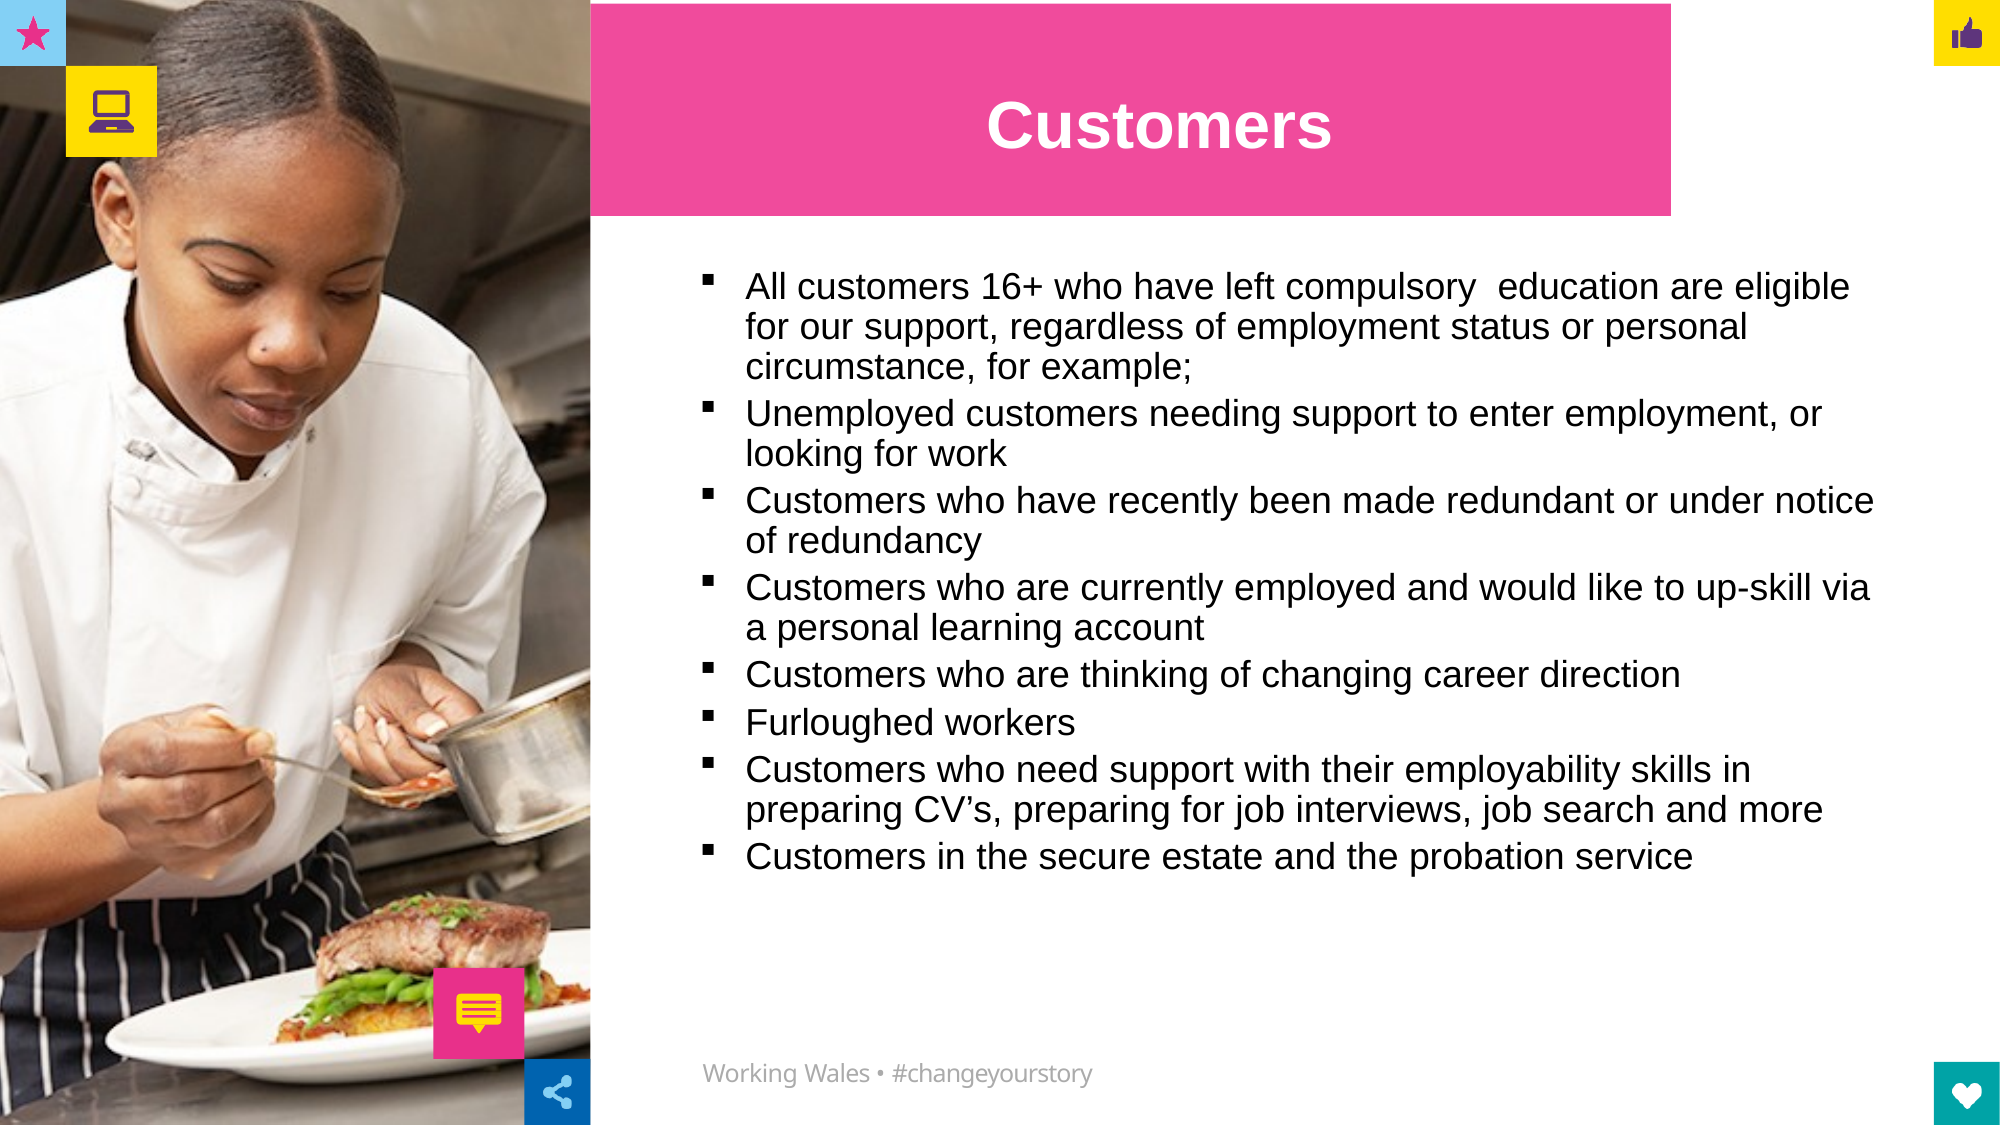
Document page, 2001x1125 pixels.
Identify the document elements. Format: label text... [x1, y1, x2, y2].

text_box [543, 1075, 572, 1109]
text_box [433, 967, 525, 1059]
text_box [88, 119, 134, 133]
title Customers [591, 3, 1671, 216]
text_box [1952, 1083, 1982, 1109]
text_box [1933, 0, 2000, 66]
text_box [16, 16, 50, 50]
footer Working Wales • #changeyourstory [700, 746, 1109, 1125]
text_box [0, 0, 591, 1125]
text_box [1952, 17, 1982, 48]
text_box [65, 65, 157, 157]
text_box [1933, 1061, 2000, 1125]
list All customers 16+ who have left compulsory education are eligible for our support, regardless of employment status or personal circumstance, for example; Unemployed customers needing support to enter employment, or looking for work Customers who have recently been made redundant or under notice of redundancy Customers who are currently employed and would like to up-skill via a personal learning account Customers who are thinking of changing career direction Furloughed workers Customers who need support with their employability skills in preparing CV’s, preparing for job interviews, job search and more Customers in the secure estate and the probation service [591, 260, 1888, 925]
text_box [456, 993, 502, 1034]
text_box [93, 90, 130, 118]
text_box [0, 0, 66, 66]
text_box [524, 1058, 591, 1125]
